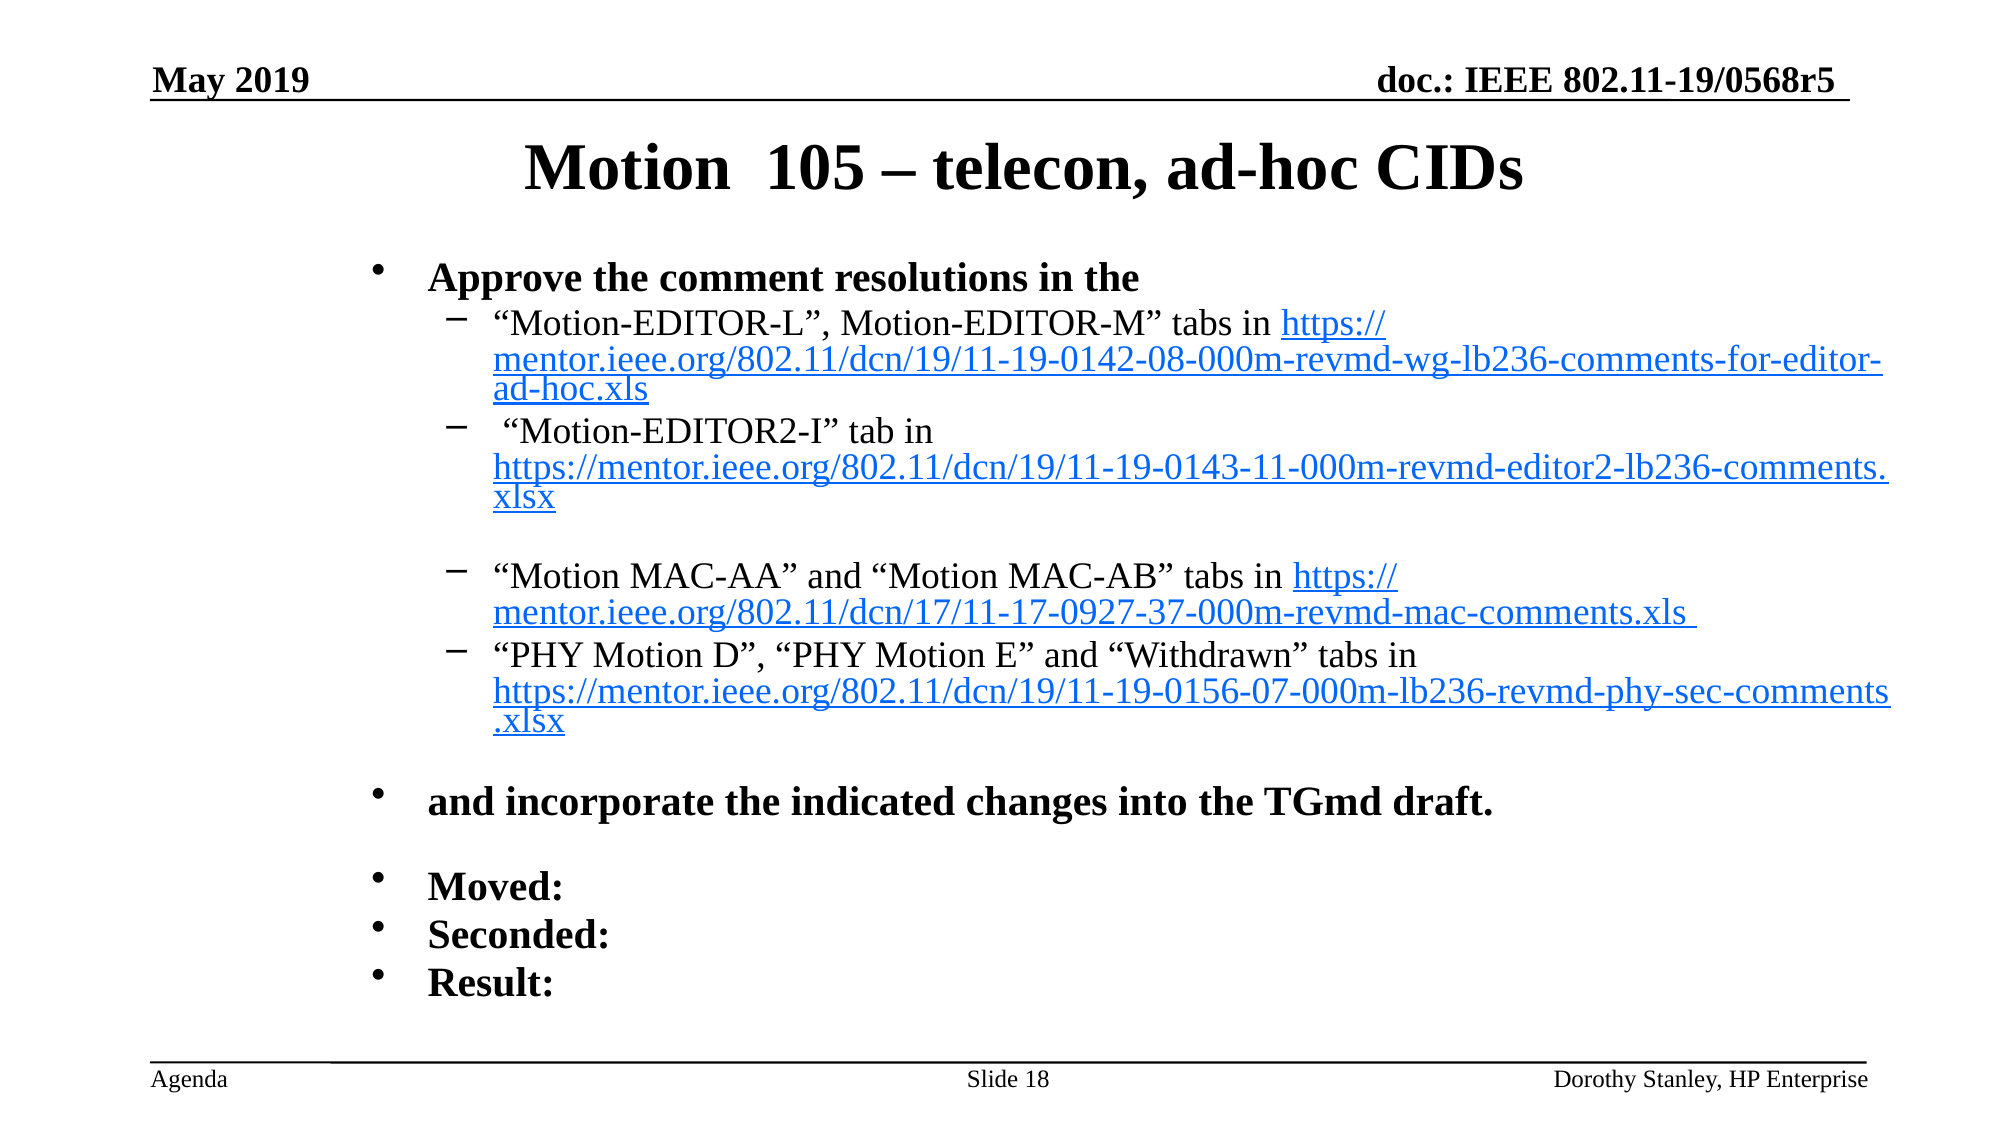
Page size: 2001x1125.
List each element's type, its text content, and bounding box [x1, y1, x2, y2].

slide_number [152, 54, 567, 100]
slide_number Slide 18 [966, 1062, 1051, 1093]
footer Dorothy Stanley, HP Enterprise [1549, 1062, 1869, 1093]
list Approve the comment resolutions in the “Motion-EDITOR-L”, Motion-EDITOR-M” tabs in https://mentor.ieee.org/802.11/dcn/19/11-19-0142-08-000m-revmd-wg-lb236-comments-for-editor-ad-hoc.xls “Motion-EDITOR2-I” tab in https://mentor.ieee.org/802.11/dcn/19/11-19-0143-11-000m-revmd-editor2-lb236-comments.xlsx “Motion MAC-AA” and “Motion MAC-AB” tabs in https://mentor.ieee.org/802.11/dcn/17/11-17-0927-37-000m-revmd-mac-comments.xls “PHY Motion D”, “PHY Motion E” and “Withdrawn” tabs in https://mentor.ieee.org/802.11/dcn/19/11-19-0156-07-000m-lb236-revmd-phy-sec-comments.xlsx and incorporate the indicated changes into the TGmd draft. Moved: Seconded: Result: [356, 251, 1911, 1002]
title Motion 105 – telecon, ad-hoc CIDs [200, 75, 1850, 250]
